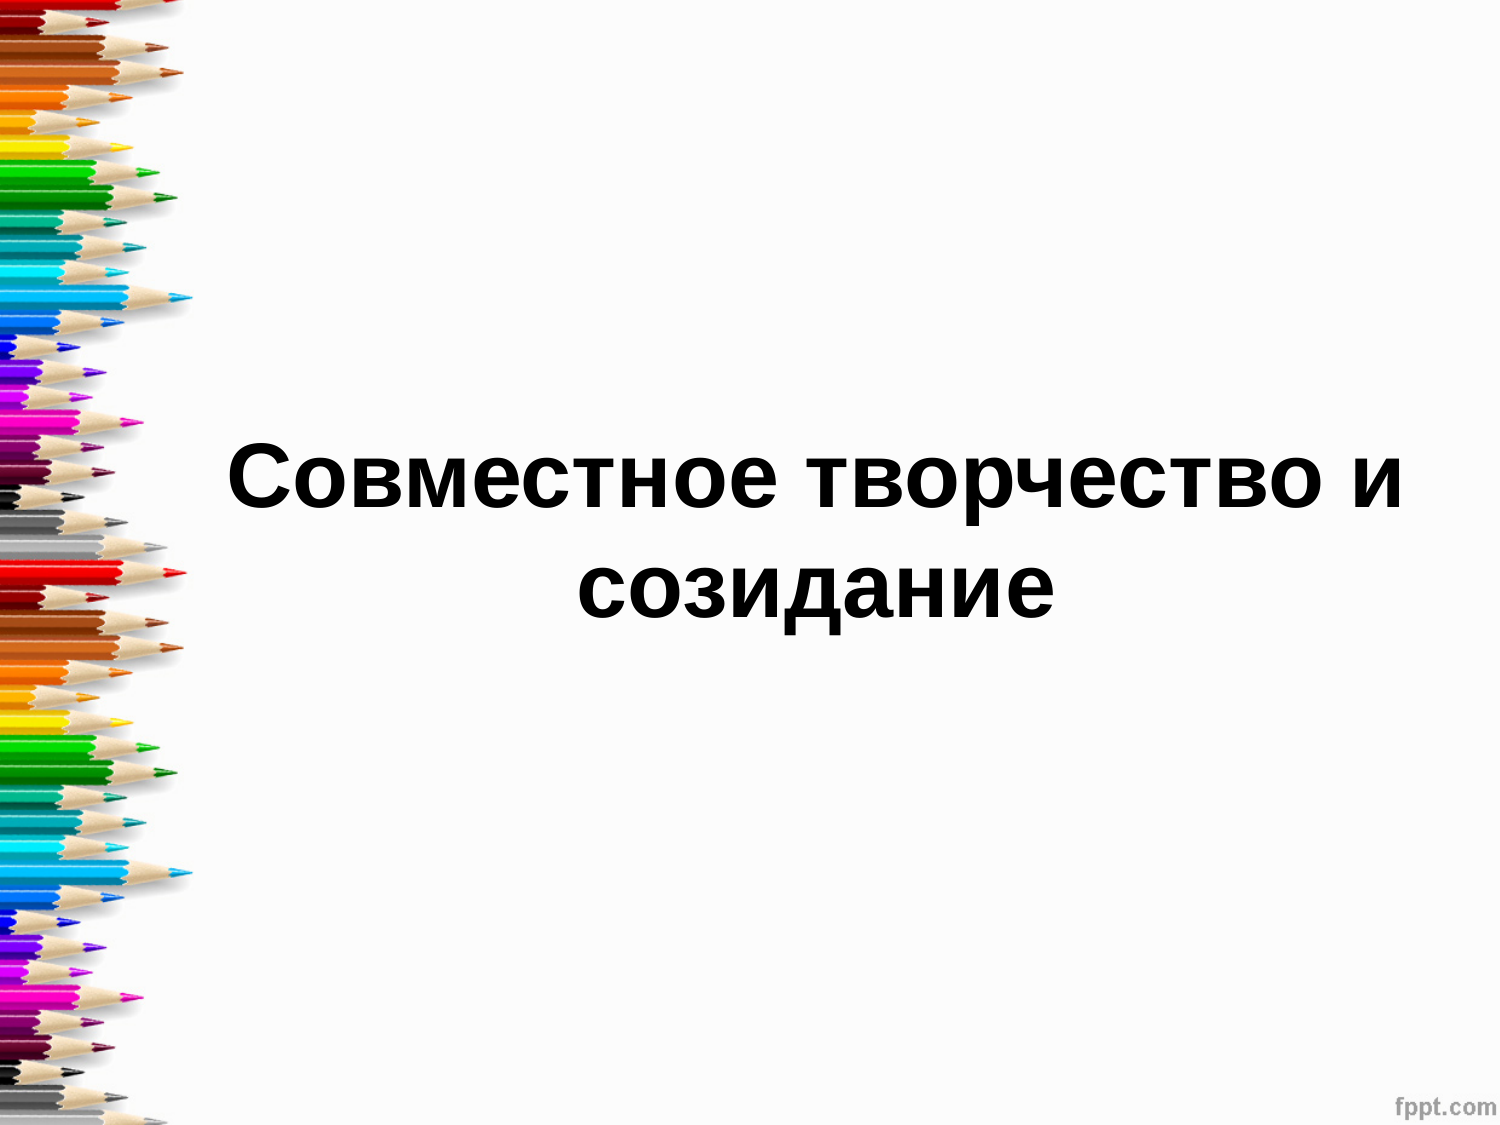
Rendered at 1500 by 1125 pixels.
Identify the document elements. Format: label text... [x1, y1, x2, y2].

title Совместное творчество и созидание [182, 432, 1451, 621]
picture [0, 0, 1500, 1125]
